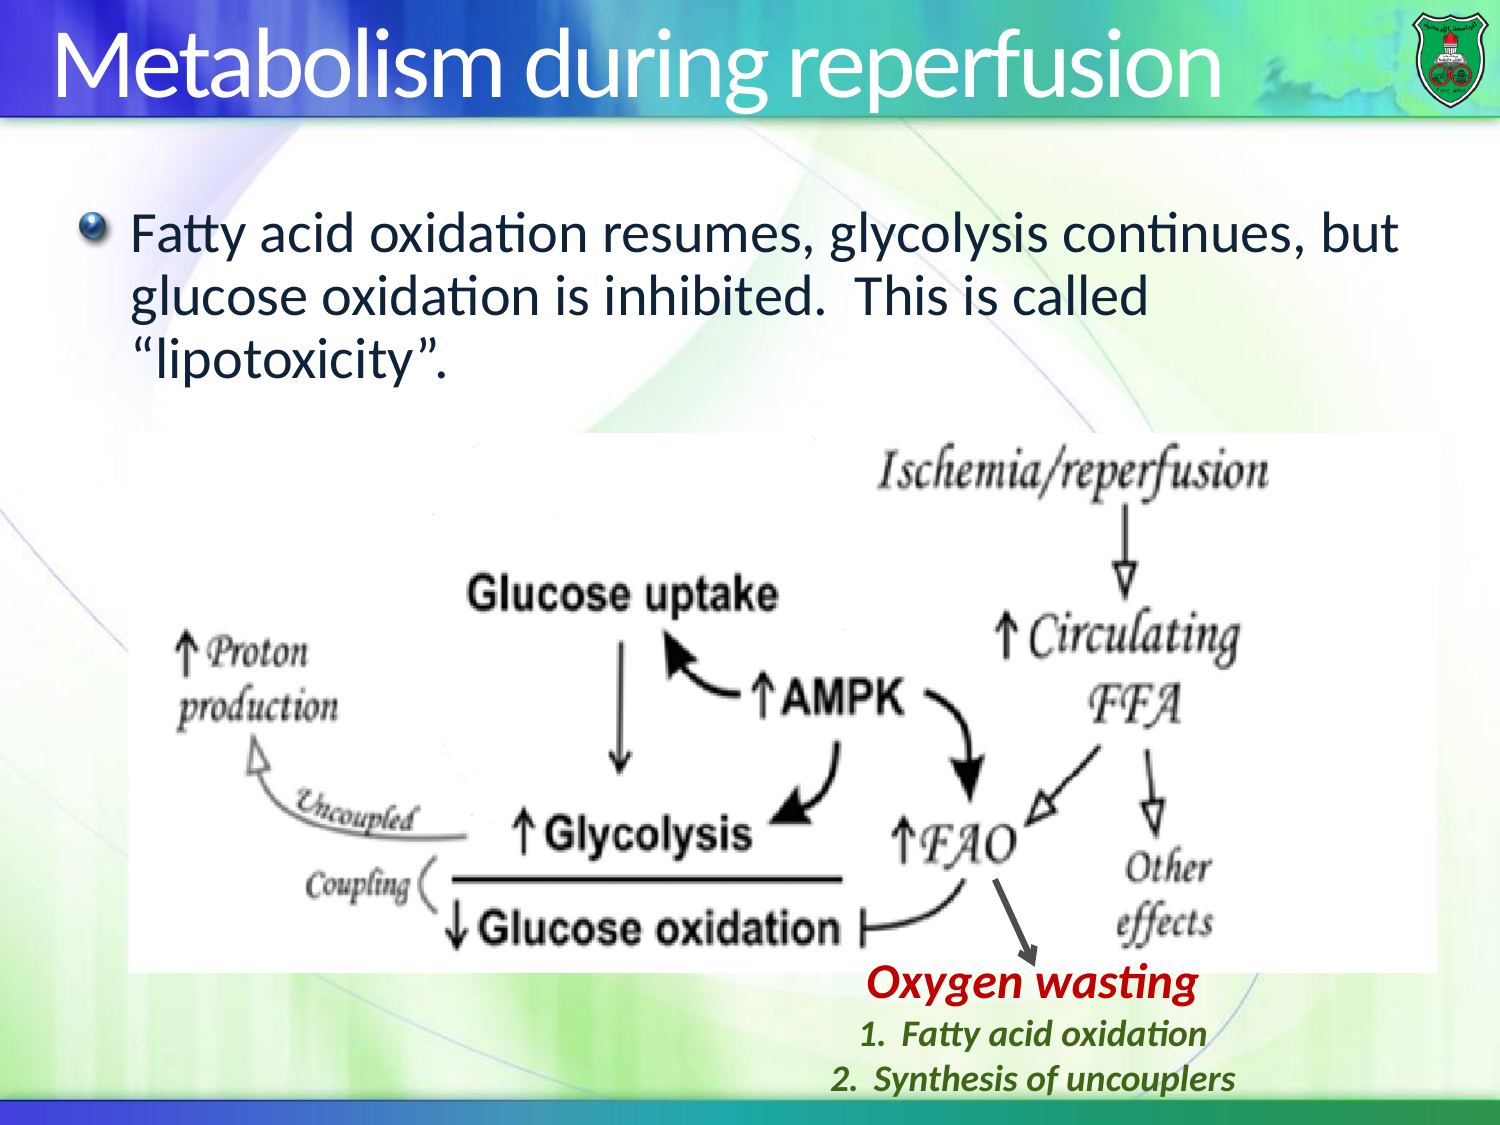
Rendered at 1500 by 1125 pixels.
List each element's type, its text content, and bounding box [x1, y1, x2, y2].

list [128, 432, 1438, 973]
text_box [994, 879, 1036, 967]
text_box Oxygen wasting Fatty acid oxidation Synthesis of uncouplers [815, 982, 1251, 1106]
picture [0, 0, 1500, 1125]
title Metabolism during reperfusion [50, 10, 1338, 121]
list Fatty acid oxidation resumes, glycolysis continues, but glucose oxidation is inhibited. This is called “lipotoxicity”. [74, 201, 1434, 471]
